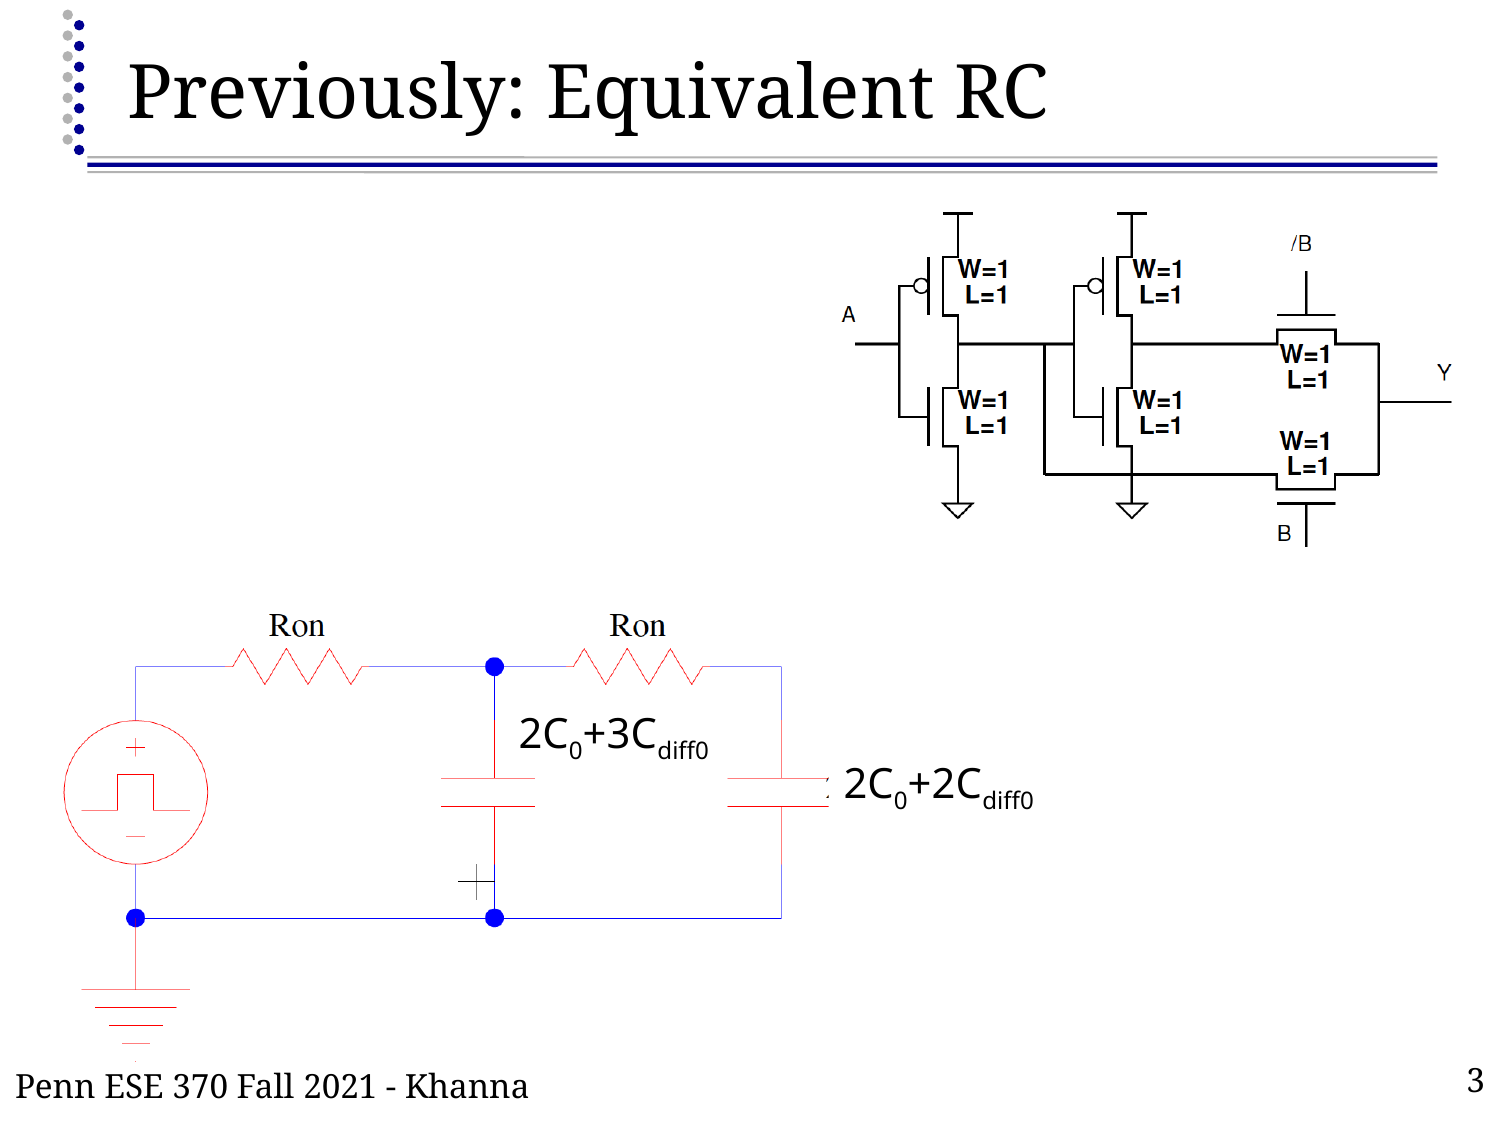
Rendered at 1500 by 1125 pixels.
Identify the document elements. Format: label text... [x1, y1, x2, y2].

picture [837, 212, 1452, 551]
text_box 2C0+2Cdiff0 [941, 749, 1049, 879]
picture [62, 574, 938, 1063]
footer Penn ESE 370 Fall 2021 - Khanna [0, 1037, 813, 1113]
slide_number 3 [1187, 1037, 1500, 1113]
title Previously: Equivalent RC [112, 16, 1391, 142]
